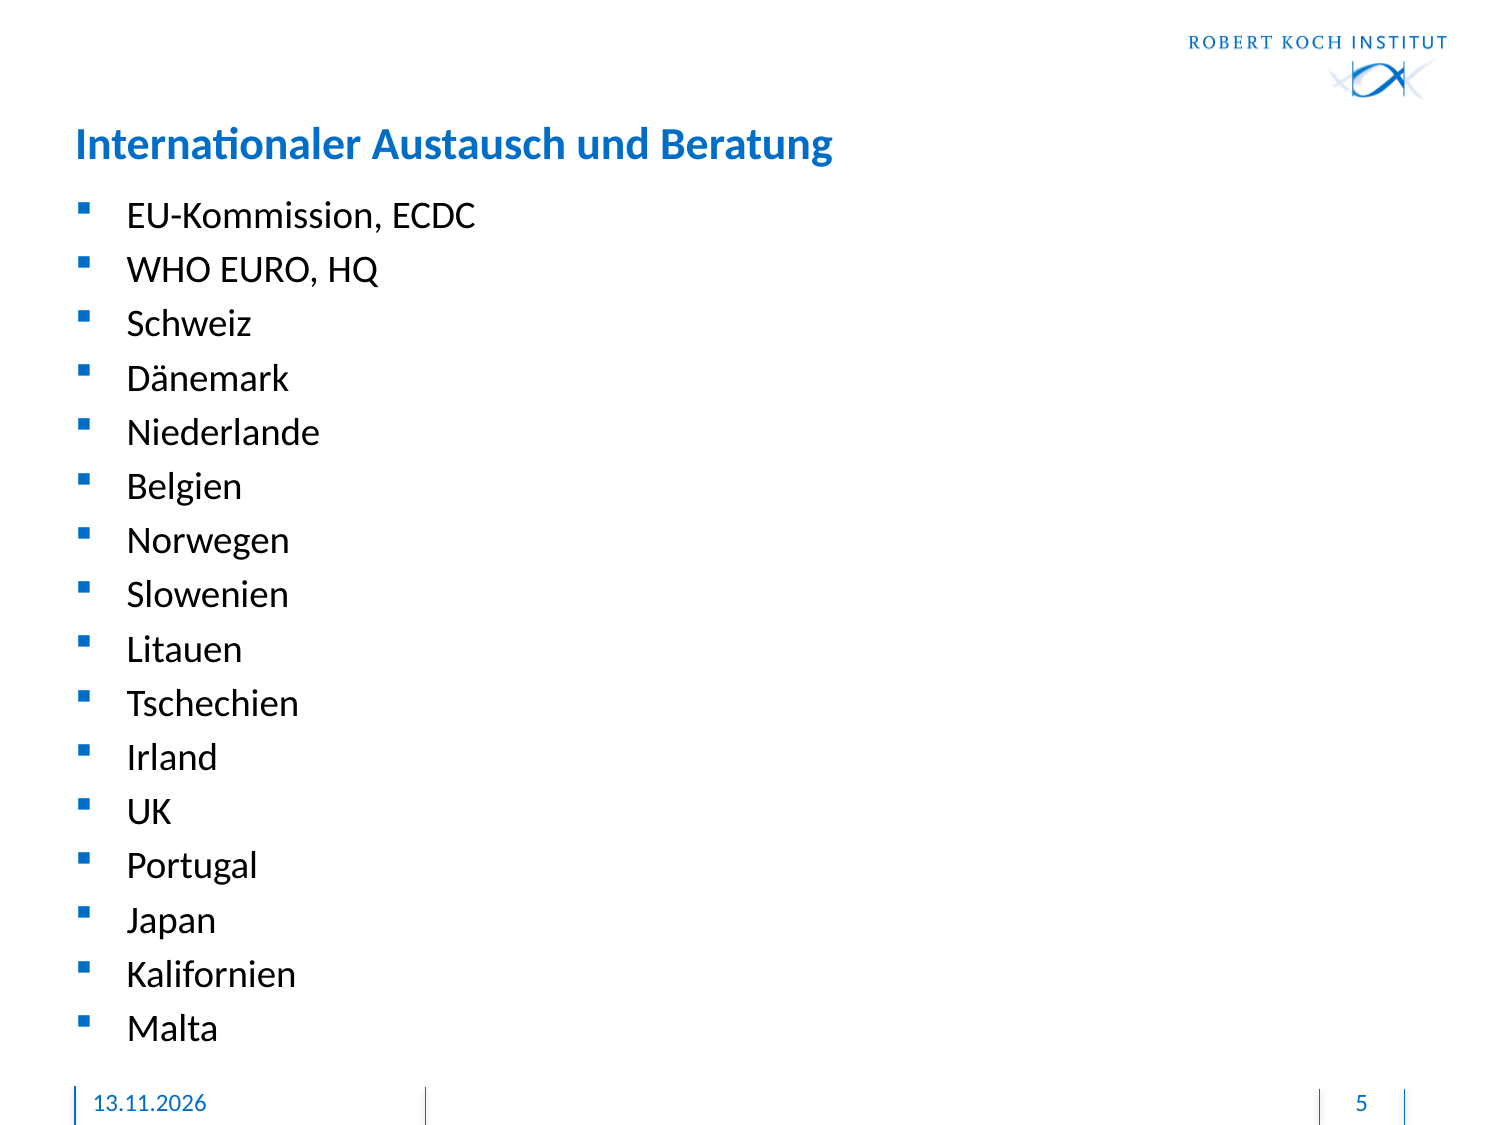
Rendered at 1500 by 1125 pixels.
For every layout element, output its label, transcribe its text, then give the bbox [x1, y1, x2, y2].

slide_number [92, 1086, 398, 1119]
list EU-Kommission, ECDC WHO EURO, HQ Schweiz Dänemark Niederlande Belgien Norwegen Slowenien Litauen Tschechien Irland UK Portugal Japan Kalifornien Malta [75, 189, 1403, 1060]
title Internationaler Austausch und Beratung [75, 113, 1403, 170]
picture [1182, 29, 1454, 109]
slide_number 5 [1321, 1086, 1403, 1119]
